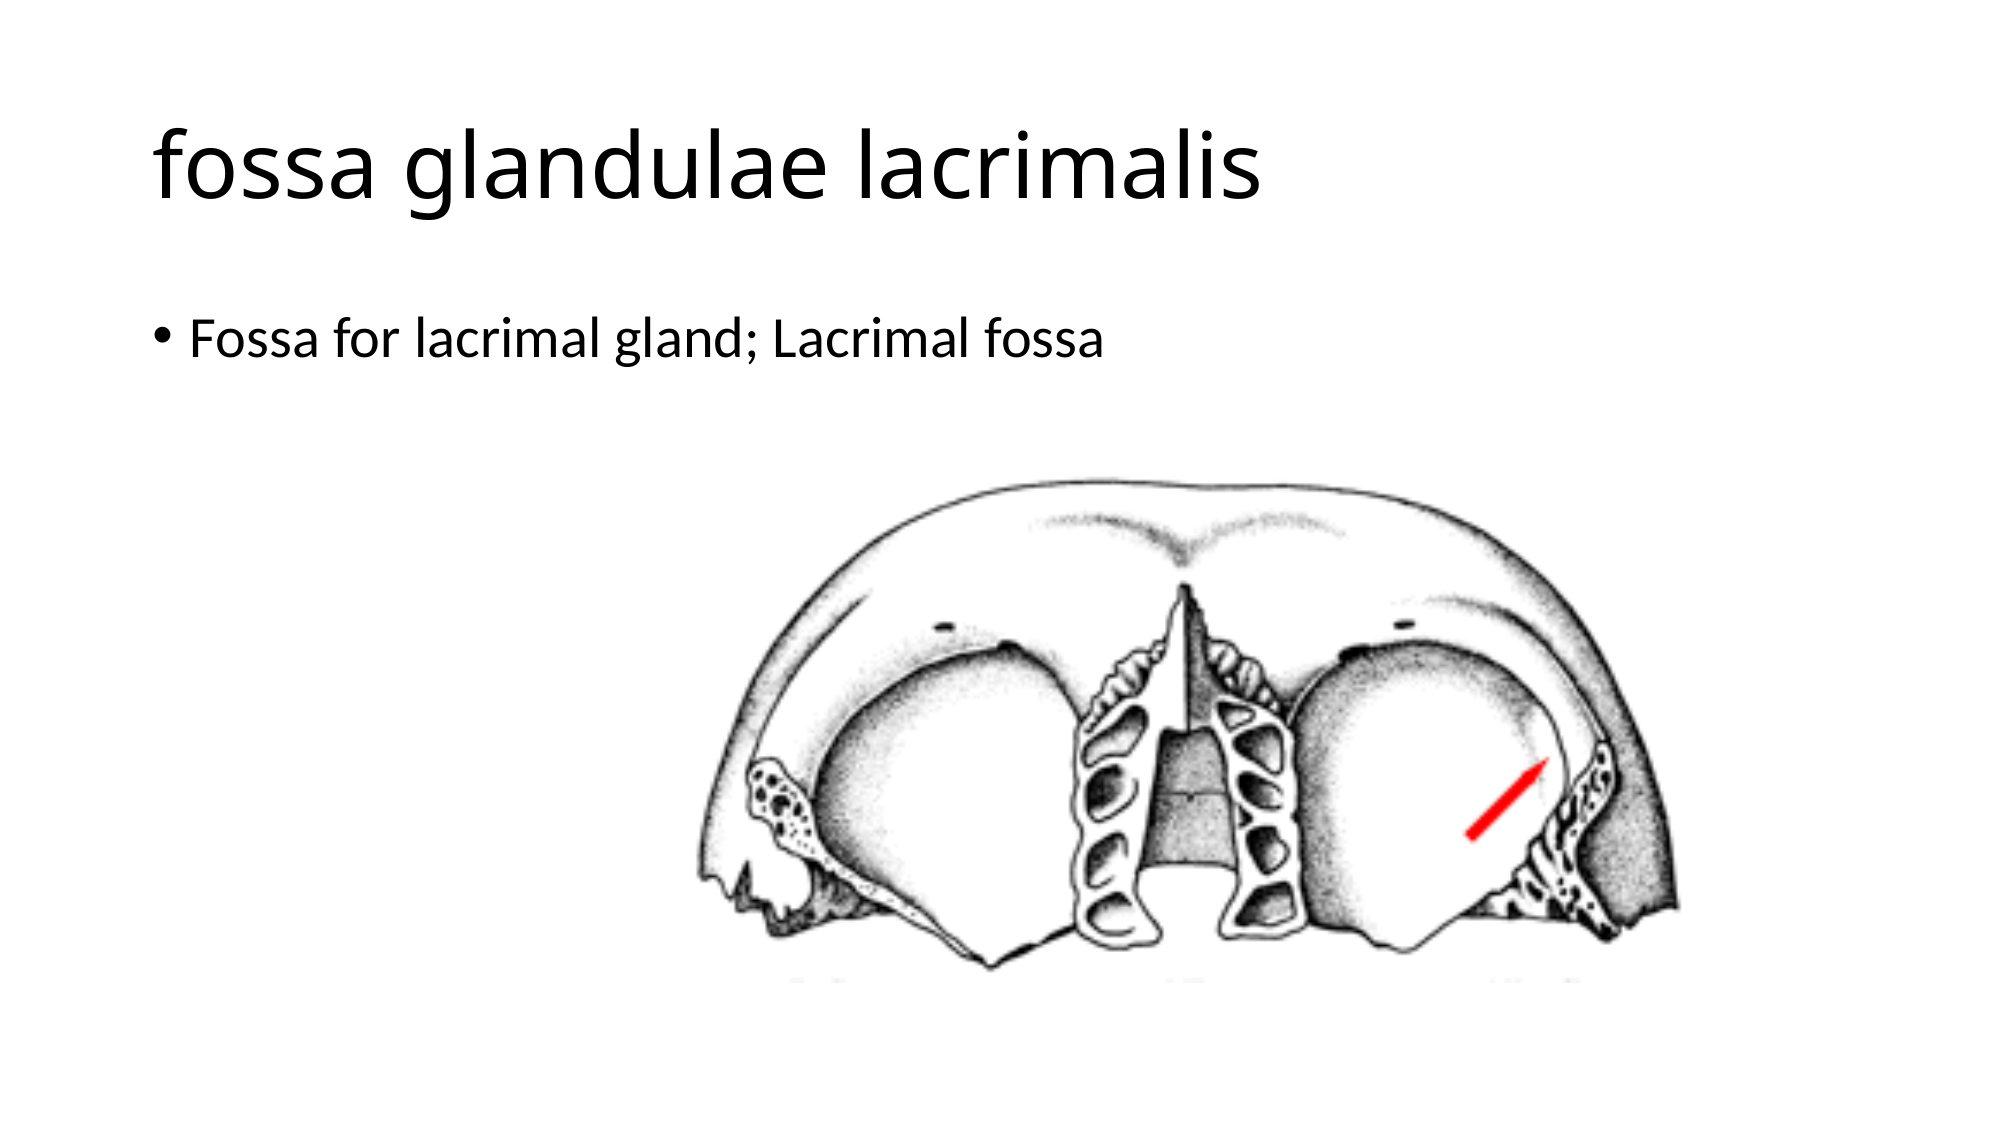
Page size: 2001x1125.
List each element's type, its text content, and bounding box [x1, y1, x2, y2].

title fossa glandulae lacrimalis [137, 59, 1863, 278]
picture [688, 444, 1716, 983]
list Fossa for lacrimal gland; Lacrimal fossa [137, 299, 1863, 1014]
